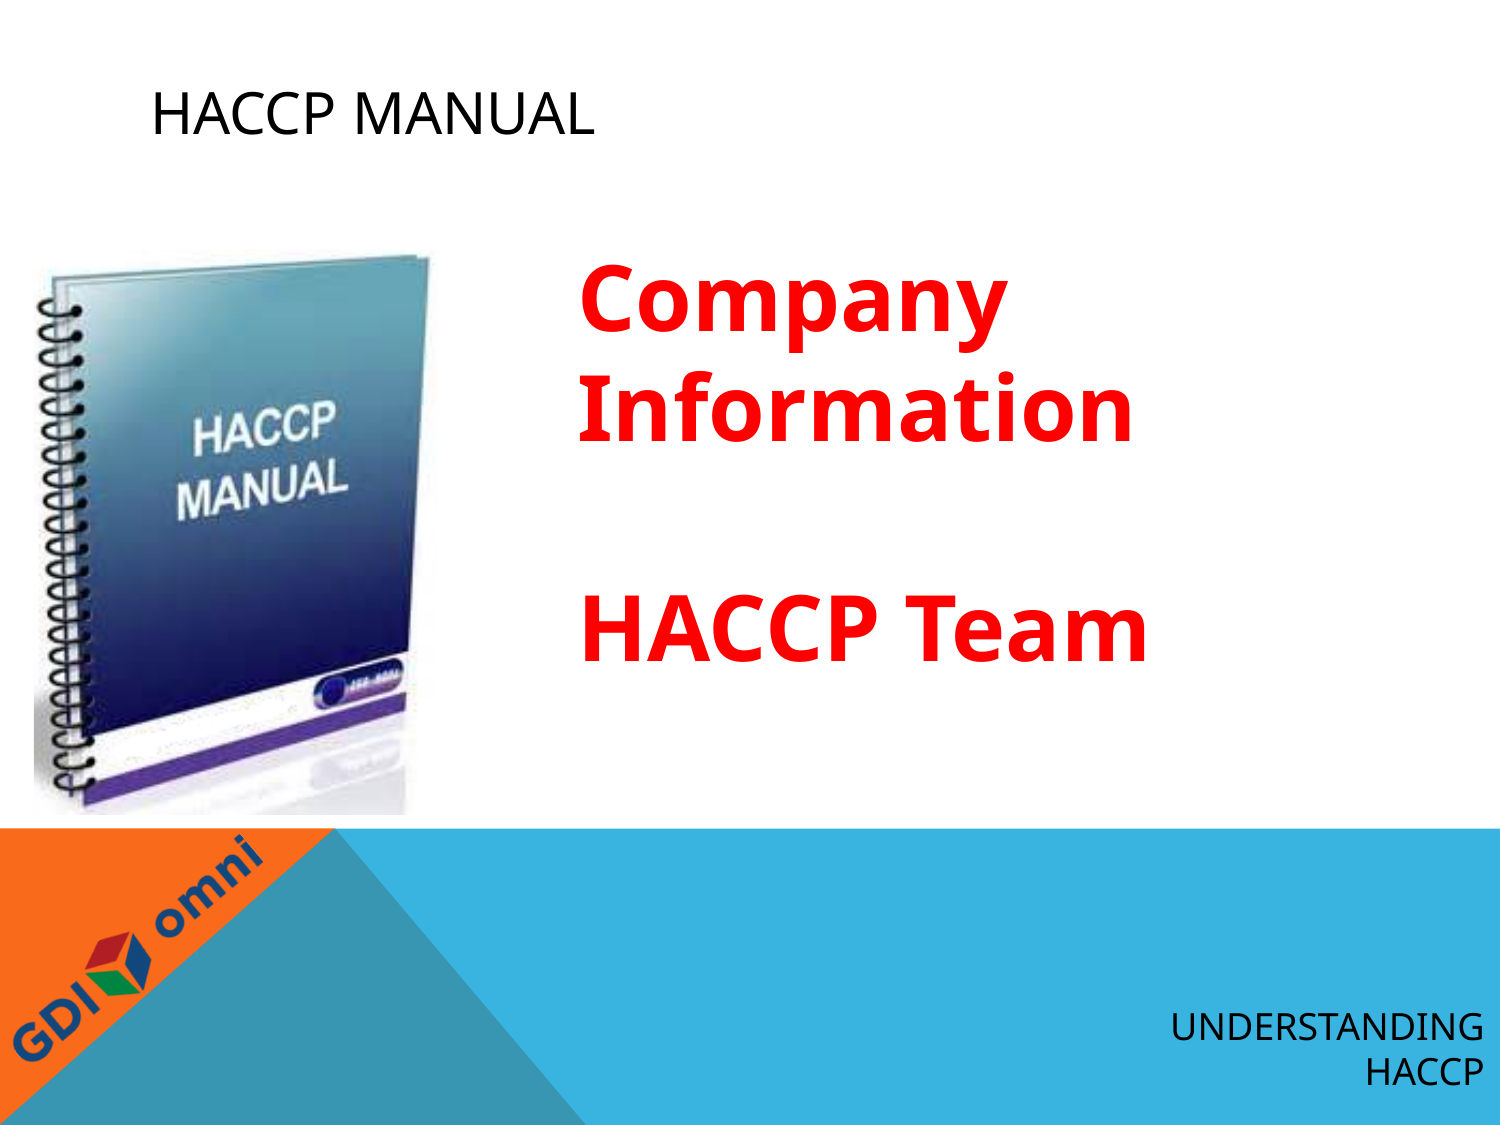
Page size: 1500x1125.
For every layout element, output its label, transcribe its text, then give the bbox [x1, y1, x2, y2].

picture [33, 249, 438, 815]
picture [0, 827, 276, 1078]
title Haccp manual [135, 60, 1438, 163]
text_box Understanding HACCP [1025, 1012, 1500, 1084]
text_box Company Information HACCP Team [562, 232, 1350, 688]
